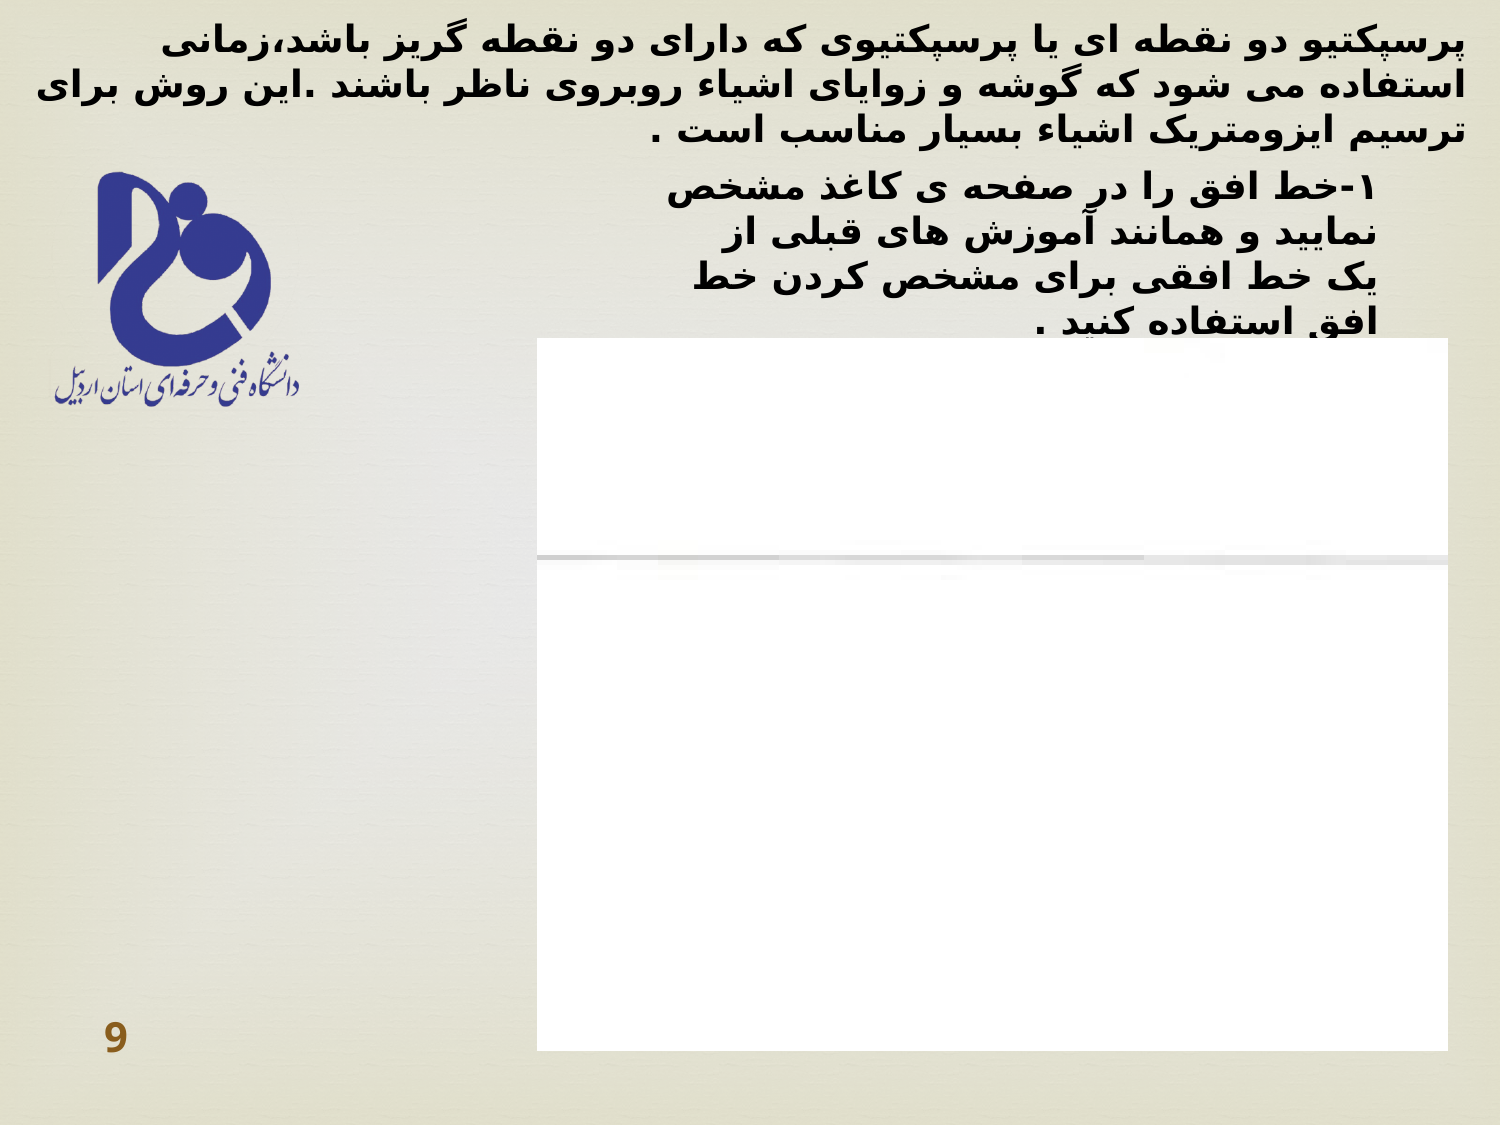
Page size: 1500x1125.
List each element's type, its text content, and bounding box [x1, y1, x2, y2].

text_box پرسپکتیو دو نقطه ای یا پرسپکتیوی که دارای دو نقطه گریز باشد،زمانی استفاده می شود که گوشه و زوایای اشیاء روبروی ناظر باشند .این روش برای ترسیم ایزومتریک اشیاء بسیار مناسب است . [0, 7, 1483, 203]
picture [536, 337, 1448, 1052]
picture [5, 108, 338, 442]
slide_number 9 [0, 1009, 144, 1070]
text_box ۱-خط افق را در صفحه ی کاغذ مشخص نمایید و همانند آموزش های قبلی از یک خط افقی برای مشخص کردن خط افق استفاده کنید . [643, 154, 1394, 335]
